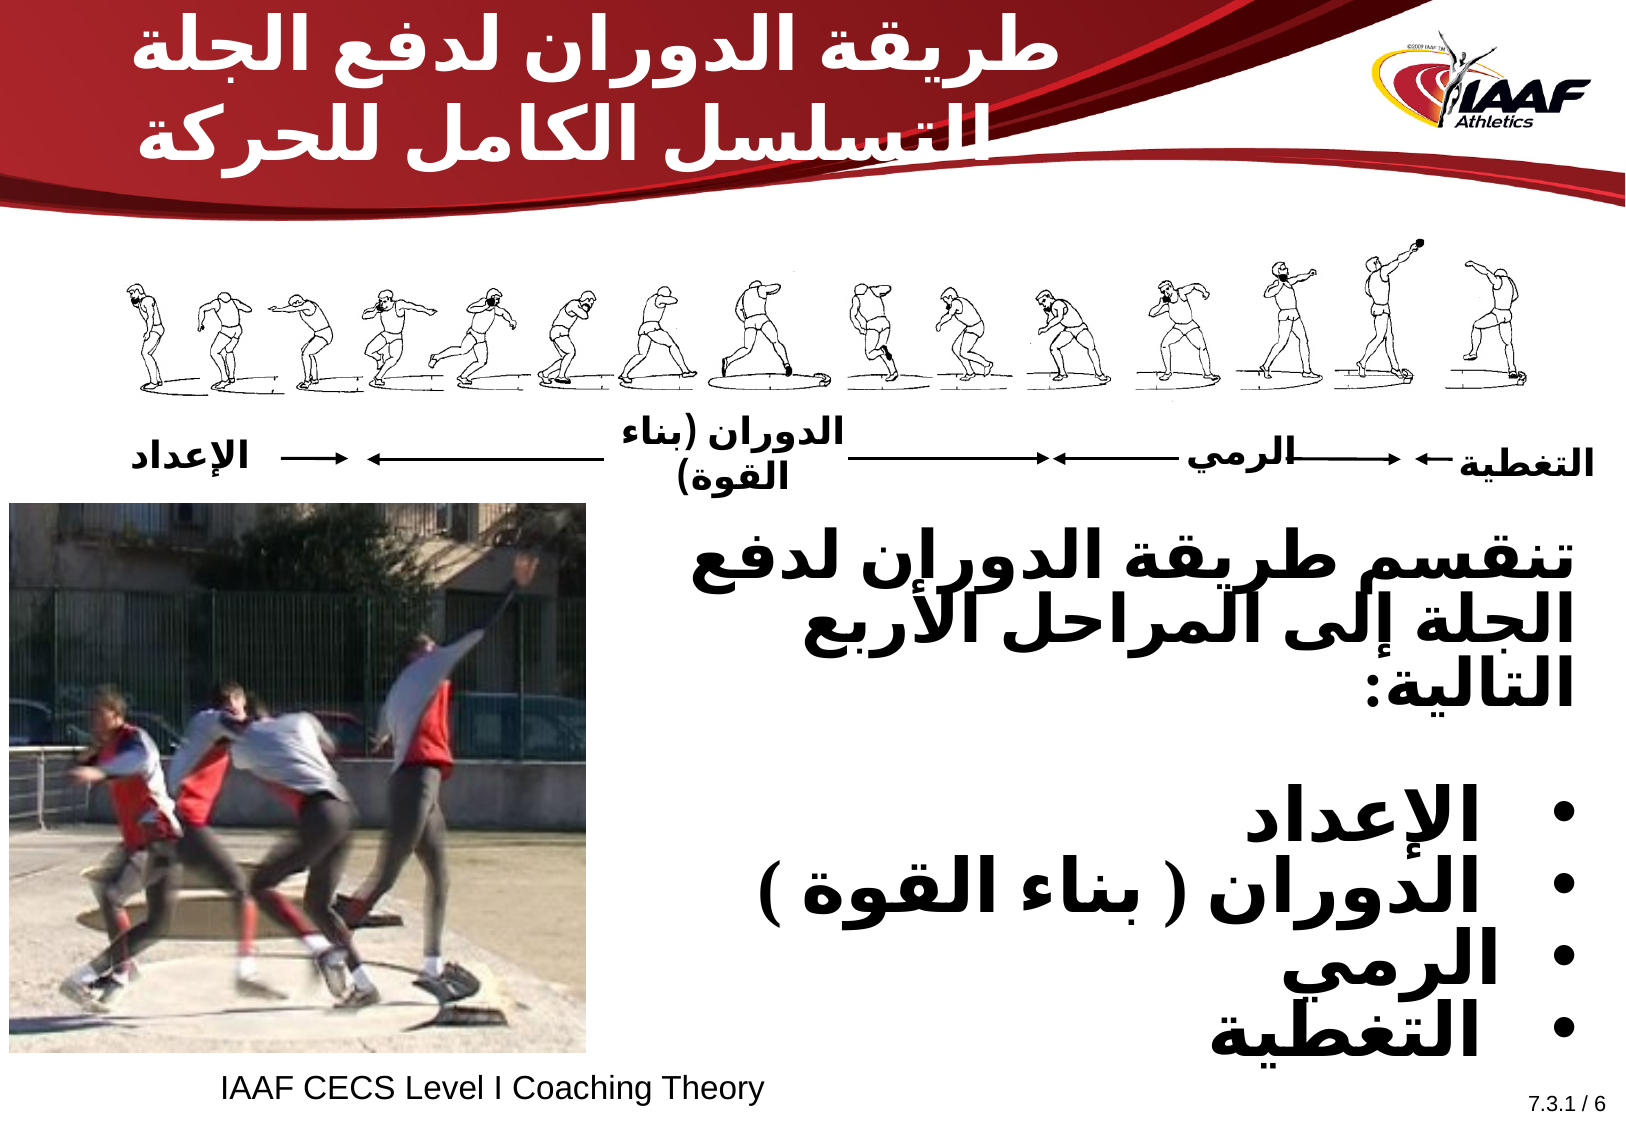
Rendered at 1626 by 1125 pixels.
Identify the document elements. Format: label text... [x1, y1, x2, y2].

text_box الإعداد [95, 425, 284, 482]
text_box تنقسم طريقة الدوران لدفع الجلة إلى المراحل الأربع التالية: الإعداد الدوران ( بناء القوة ) الرمي التغطية [588, 520, 1593, 1079]
text_box التغطية [1436, 429, 1618, 494]
text_box الرمي [1113, 419, 1370, 480]
text_box IAAF CECS Level I Coaching Theory [138, 1058, 848, 1087]
text_box الدوران (بناء القوة) [581, 423, 885, 482]
title طريقة الدوران لدفع الجلة - التسلسل الكامل للحركة [9, 0, 1165, 229]
picture [0, 0, 1626, 1125]
text_box 7.3.1 / 6 [1509, 1082, 1625, 1124]
